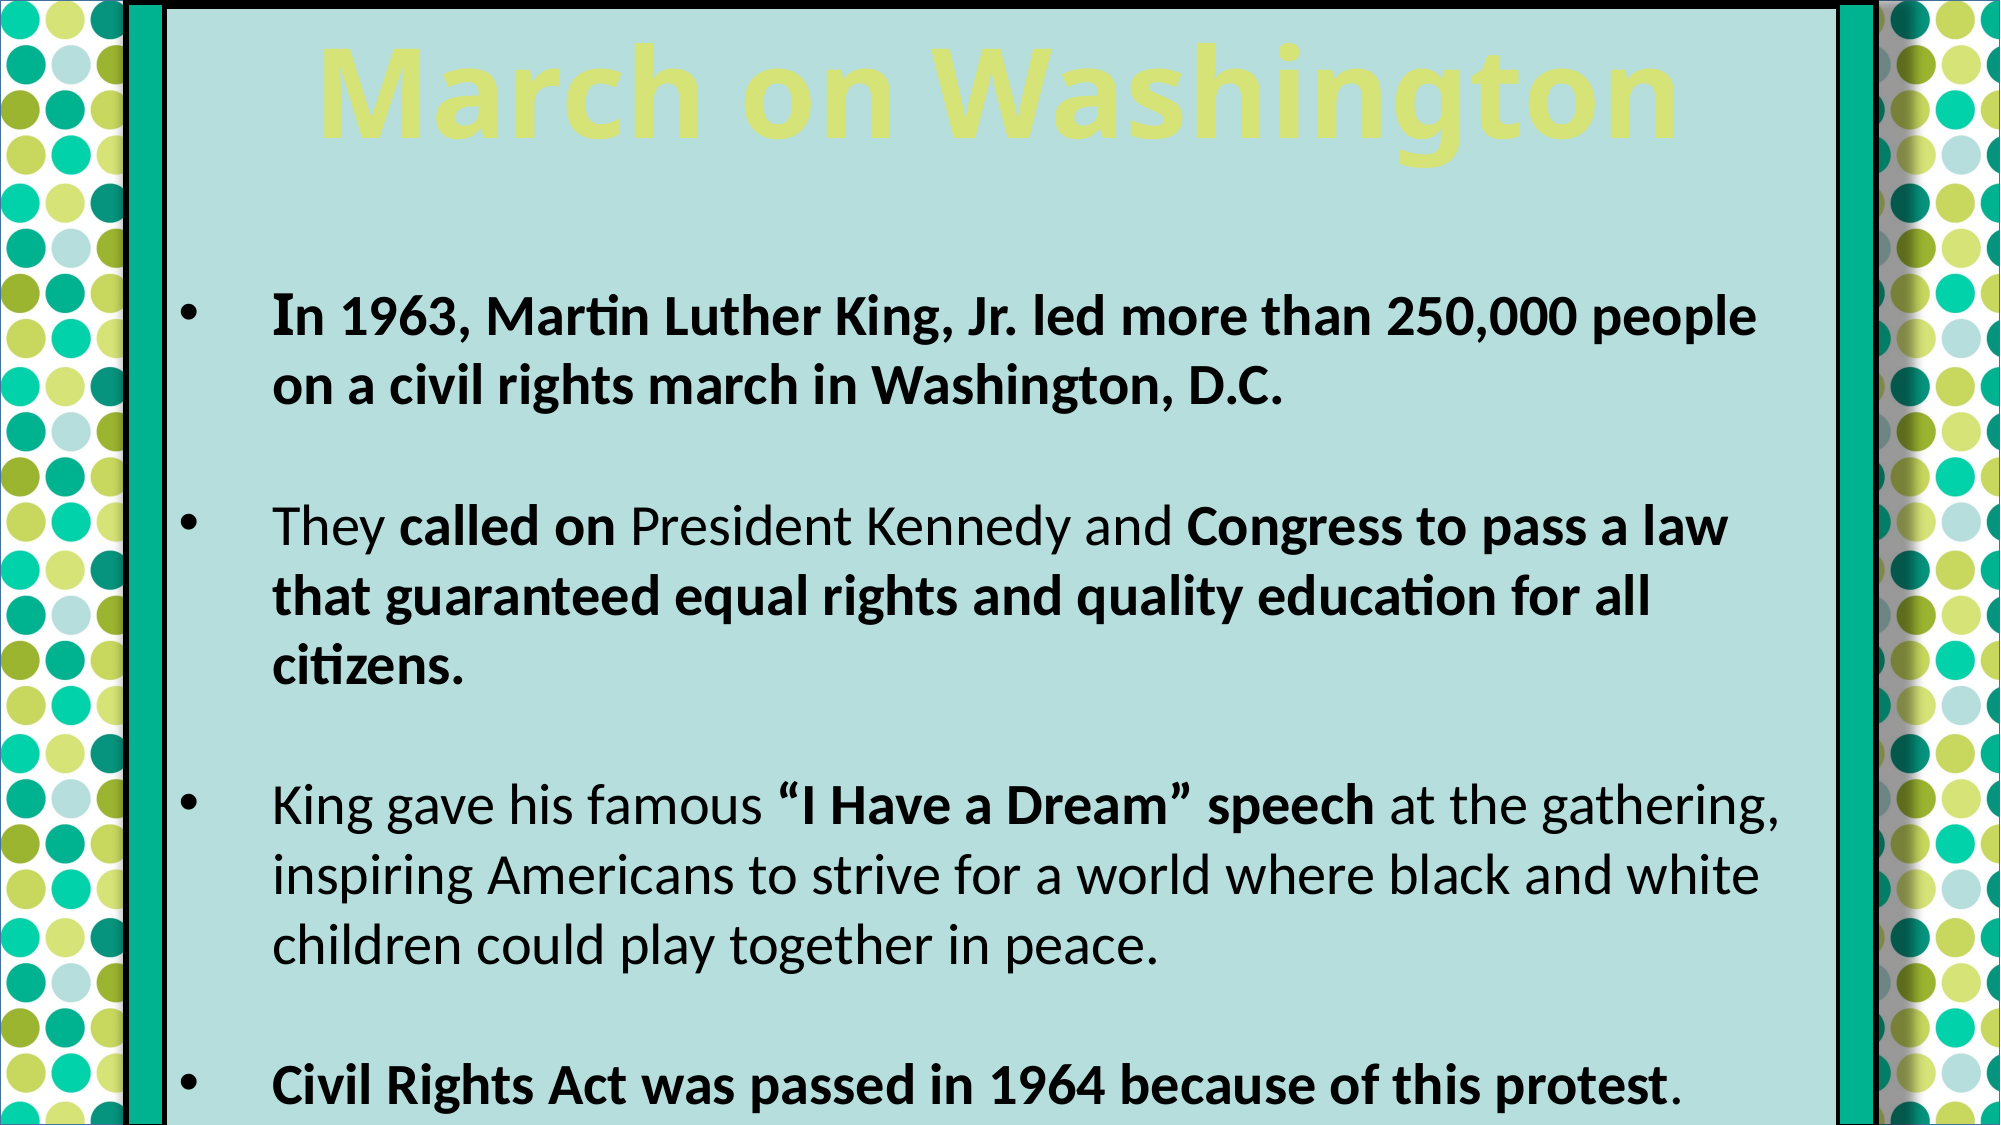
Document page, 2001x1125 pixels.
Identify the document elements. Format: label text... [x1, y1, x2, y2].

text_box [0, 0, 119, 1125]
text_box March on Washington [298, 5, 1700, 171]
text_box [163, 6, 1839, 269]
text_box [1917, 0, 2000, 1125]
text_box [125, 1, 1877, 1125]
text_box In 1963, Martin Luther King, Jr. led more than 250,000 people on a civil rights march in Washington, D.C. They called on President Kennedy and Congress to pass a law that guaranteed equal rights and quality education for all citizens. King gave his famous “I Have a Dream” speech at the gathering, inspiring Americans to strive for a world where black and white children could play together in peace. Civil Rights Act was passed in 1964 because of this protest. [163, 269, 1839, 1124]
